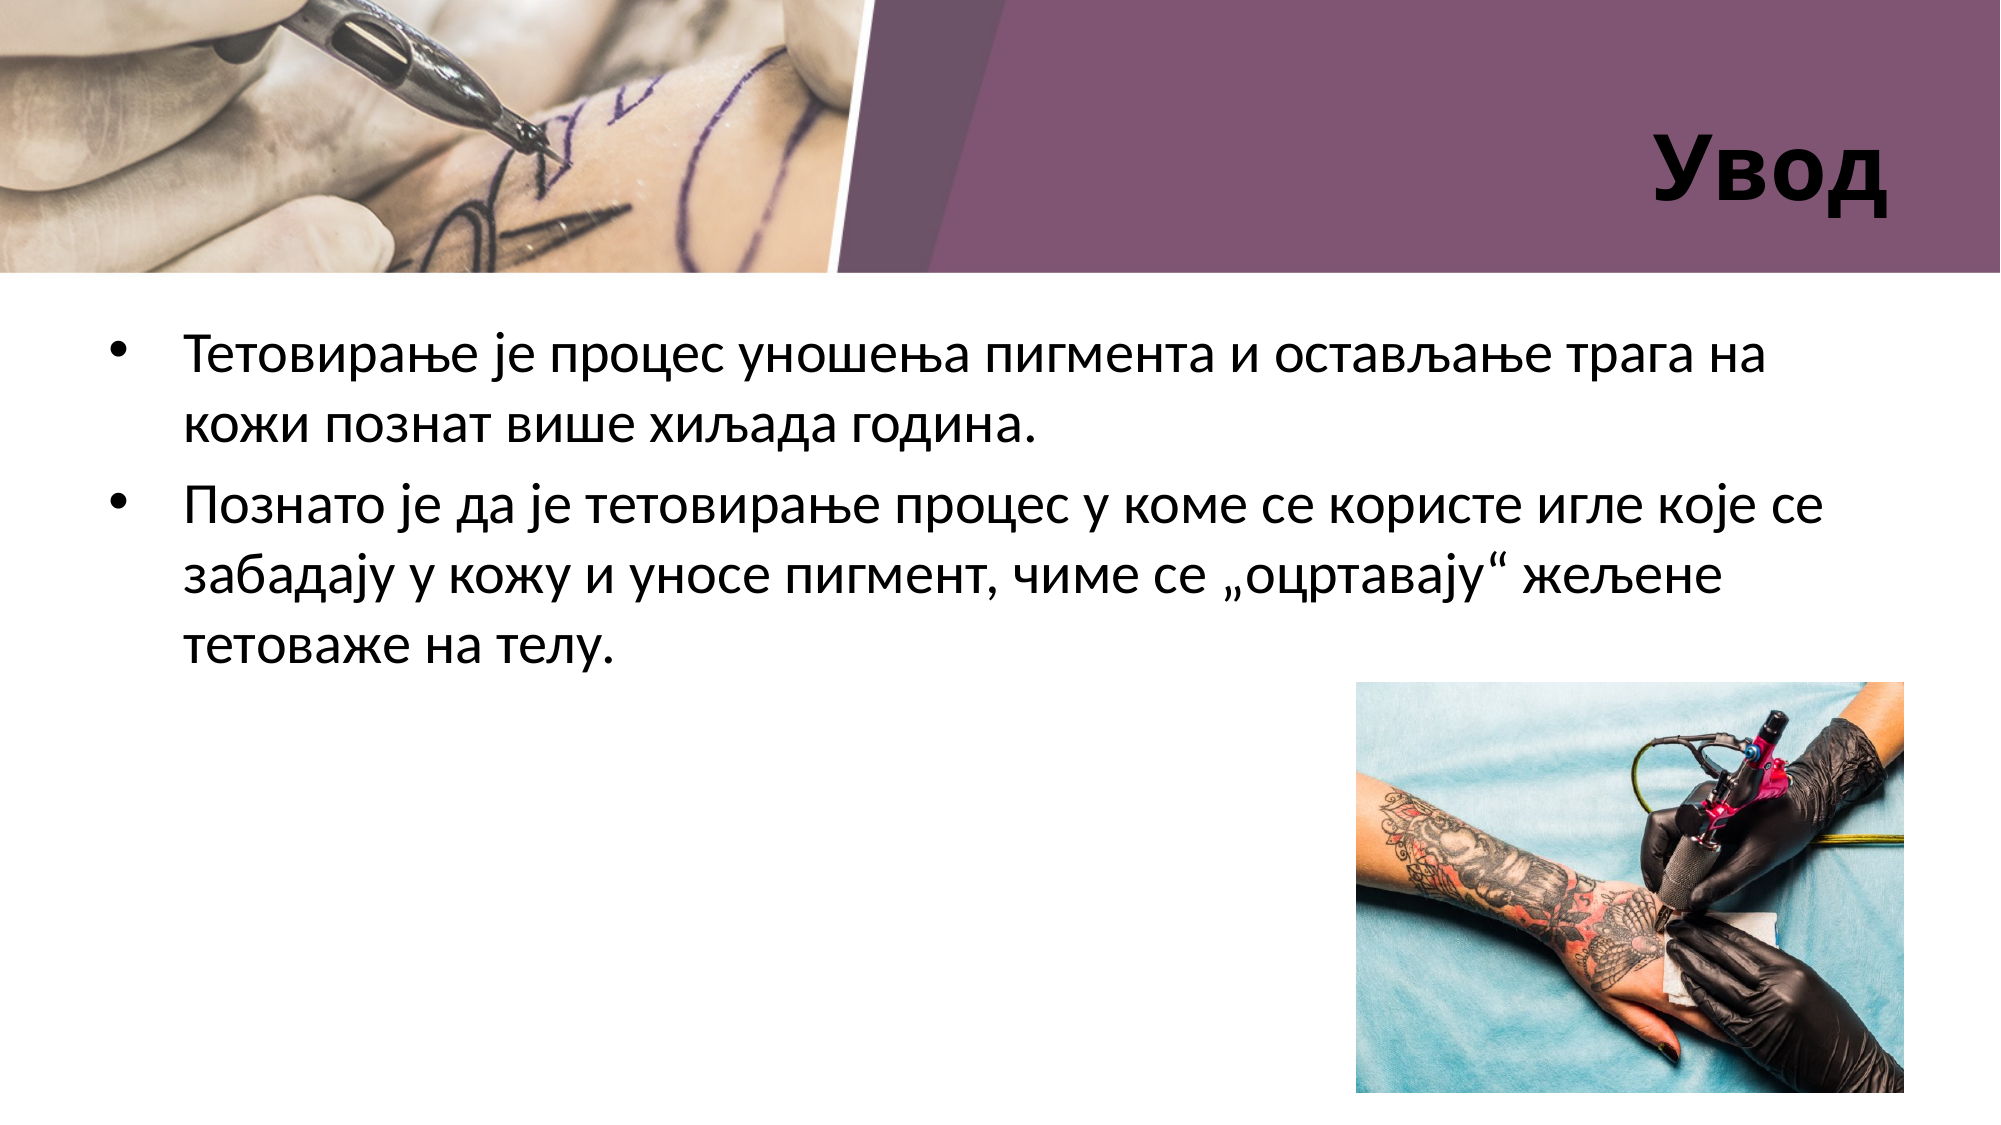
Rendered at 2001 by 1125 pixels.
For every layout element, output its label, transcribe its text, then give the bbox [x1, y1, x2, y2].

title Увод [99, 79, 1904, 247]
list Тетовирање је процес уношења пигмента и остављање трага на кожи познат више хиљада година. Познато је да је тетовирање процес у коме се користе игле које се забадају у кожу и уносе пигмент, чиме се „оцртавају“ жељене тетоваже на телу. [93, 306, 1897, 993]
picture [1356, 682, 1904, 1093]
